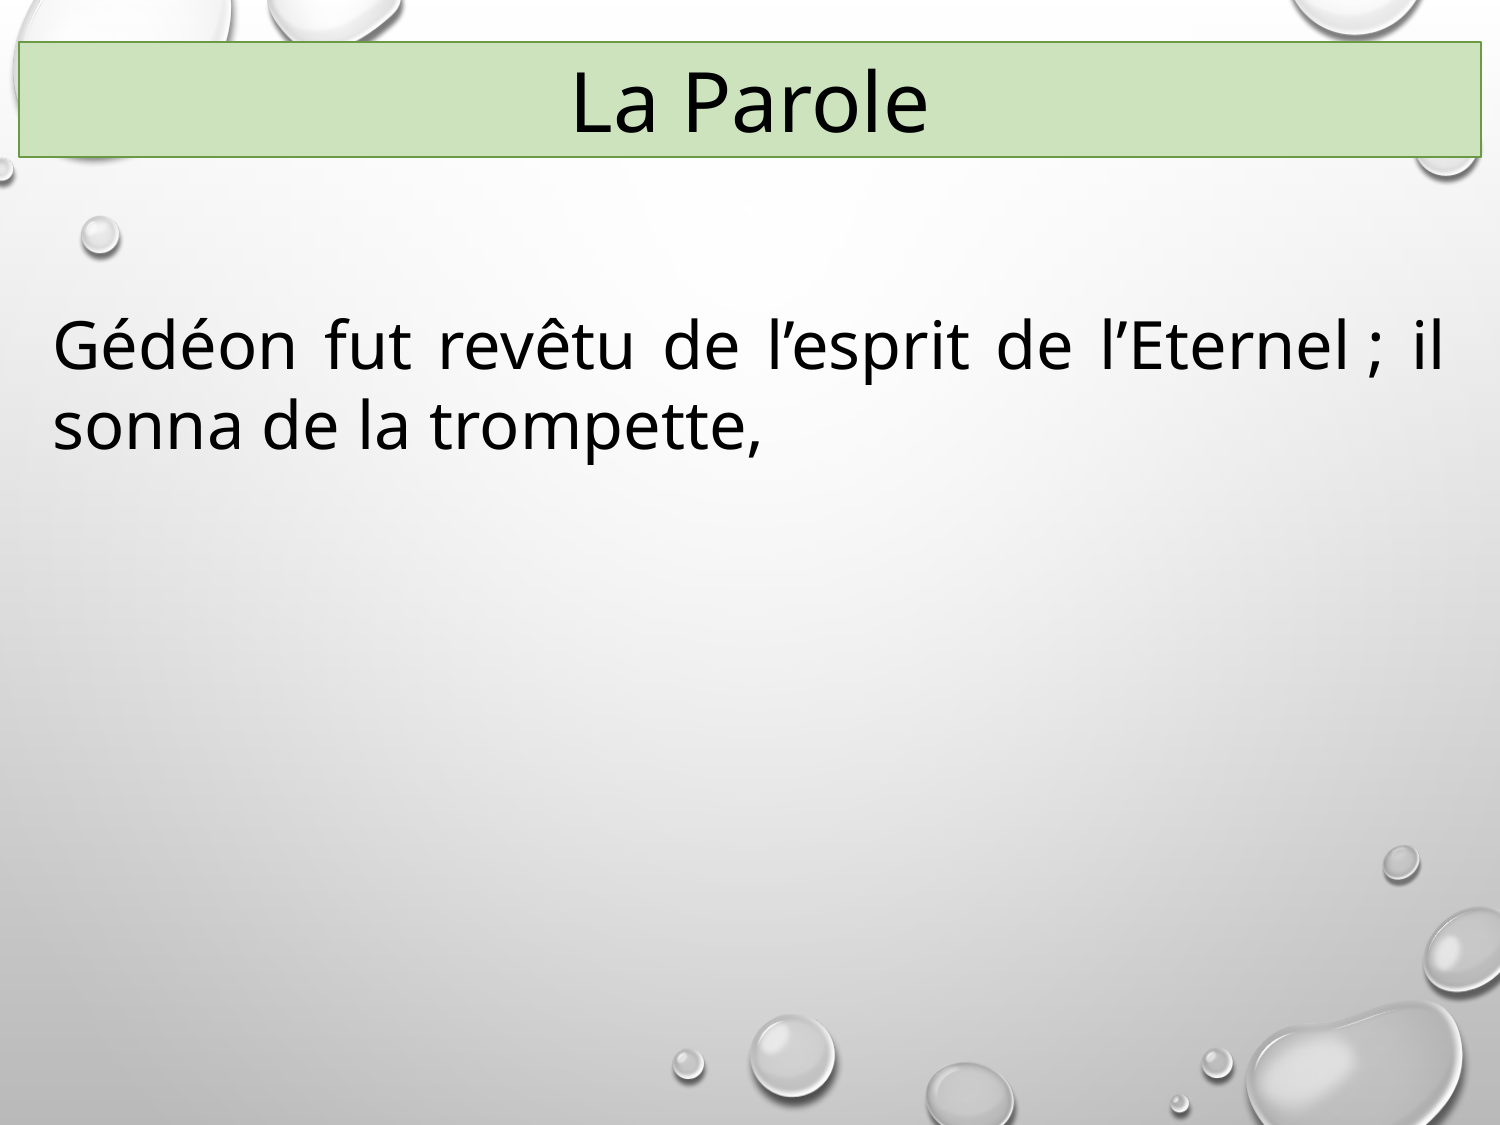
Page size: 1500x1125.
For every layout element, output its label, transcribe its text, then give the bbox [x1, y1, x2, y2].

text_box La Parole [18, 41, 1482, 158]
text_box Gédéon fut revêtu de l’esprit de l’Eternel ; il sonna de la trompette, [37, 295, 1463, 471]
picture [0, 0, 1500, 1125]
